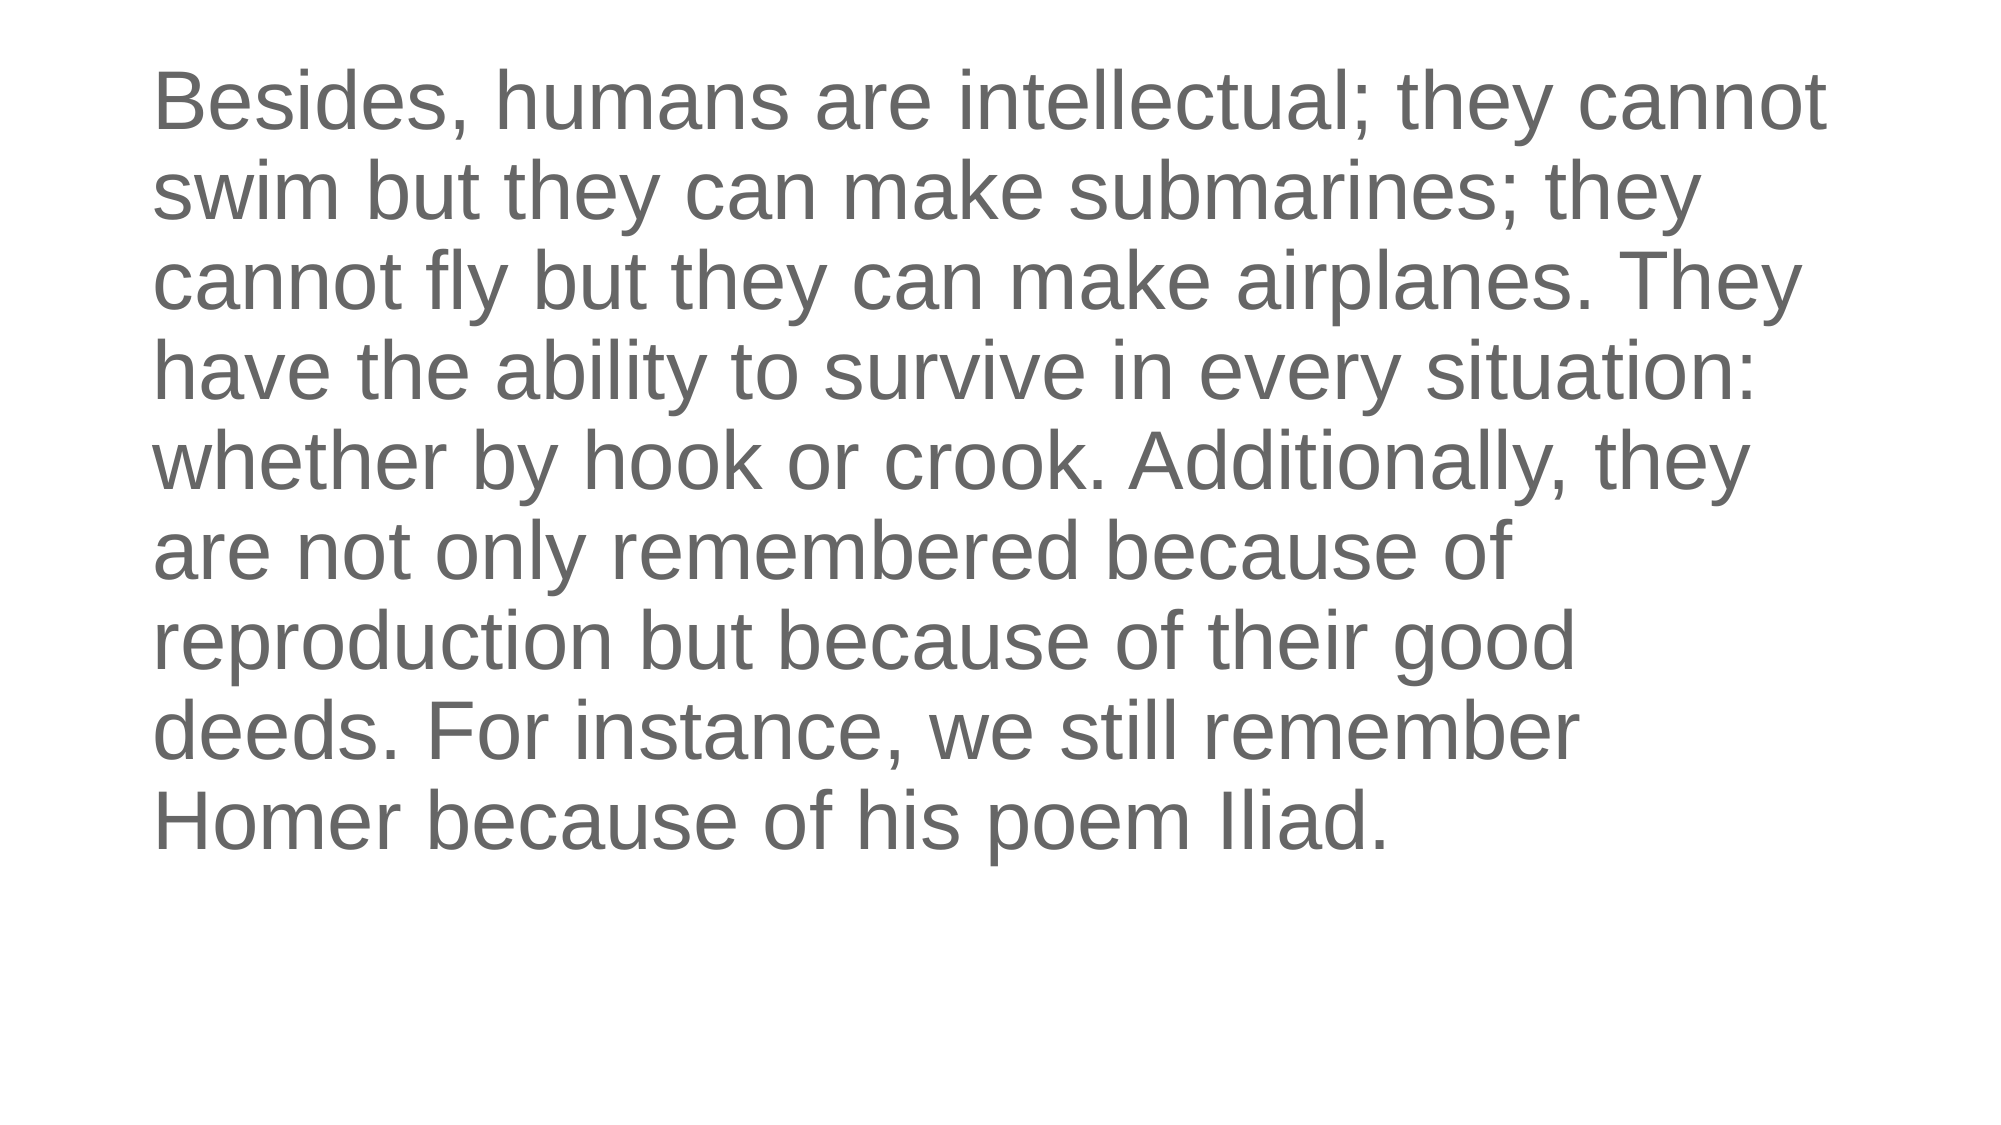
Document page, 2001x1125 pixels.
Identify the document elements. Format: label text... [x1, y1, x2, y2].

title Besides, humans are intellectual; they cannot swim but they can make submarines; they cannot fly but they can make airplanes. They have the ability to survive in every situation: whether by hook or crook. Additionally, they are not only remembered because of reproduction but because of their good deeds. For instance, we still remember Homer because of his poem Iliad. [137, 59, 1863, 865]
